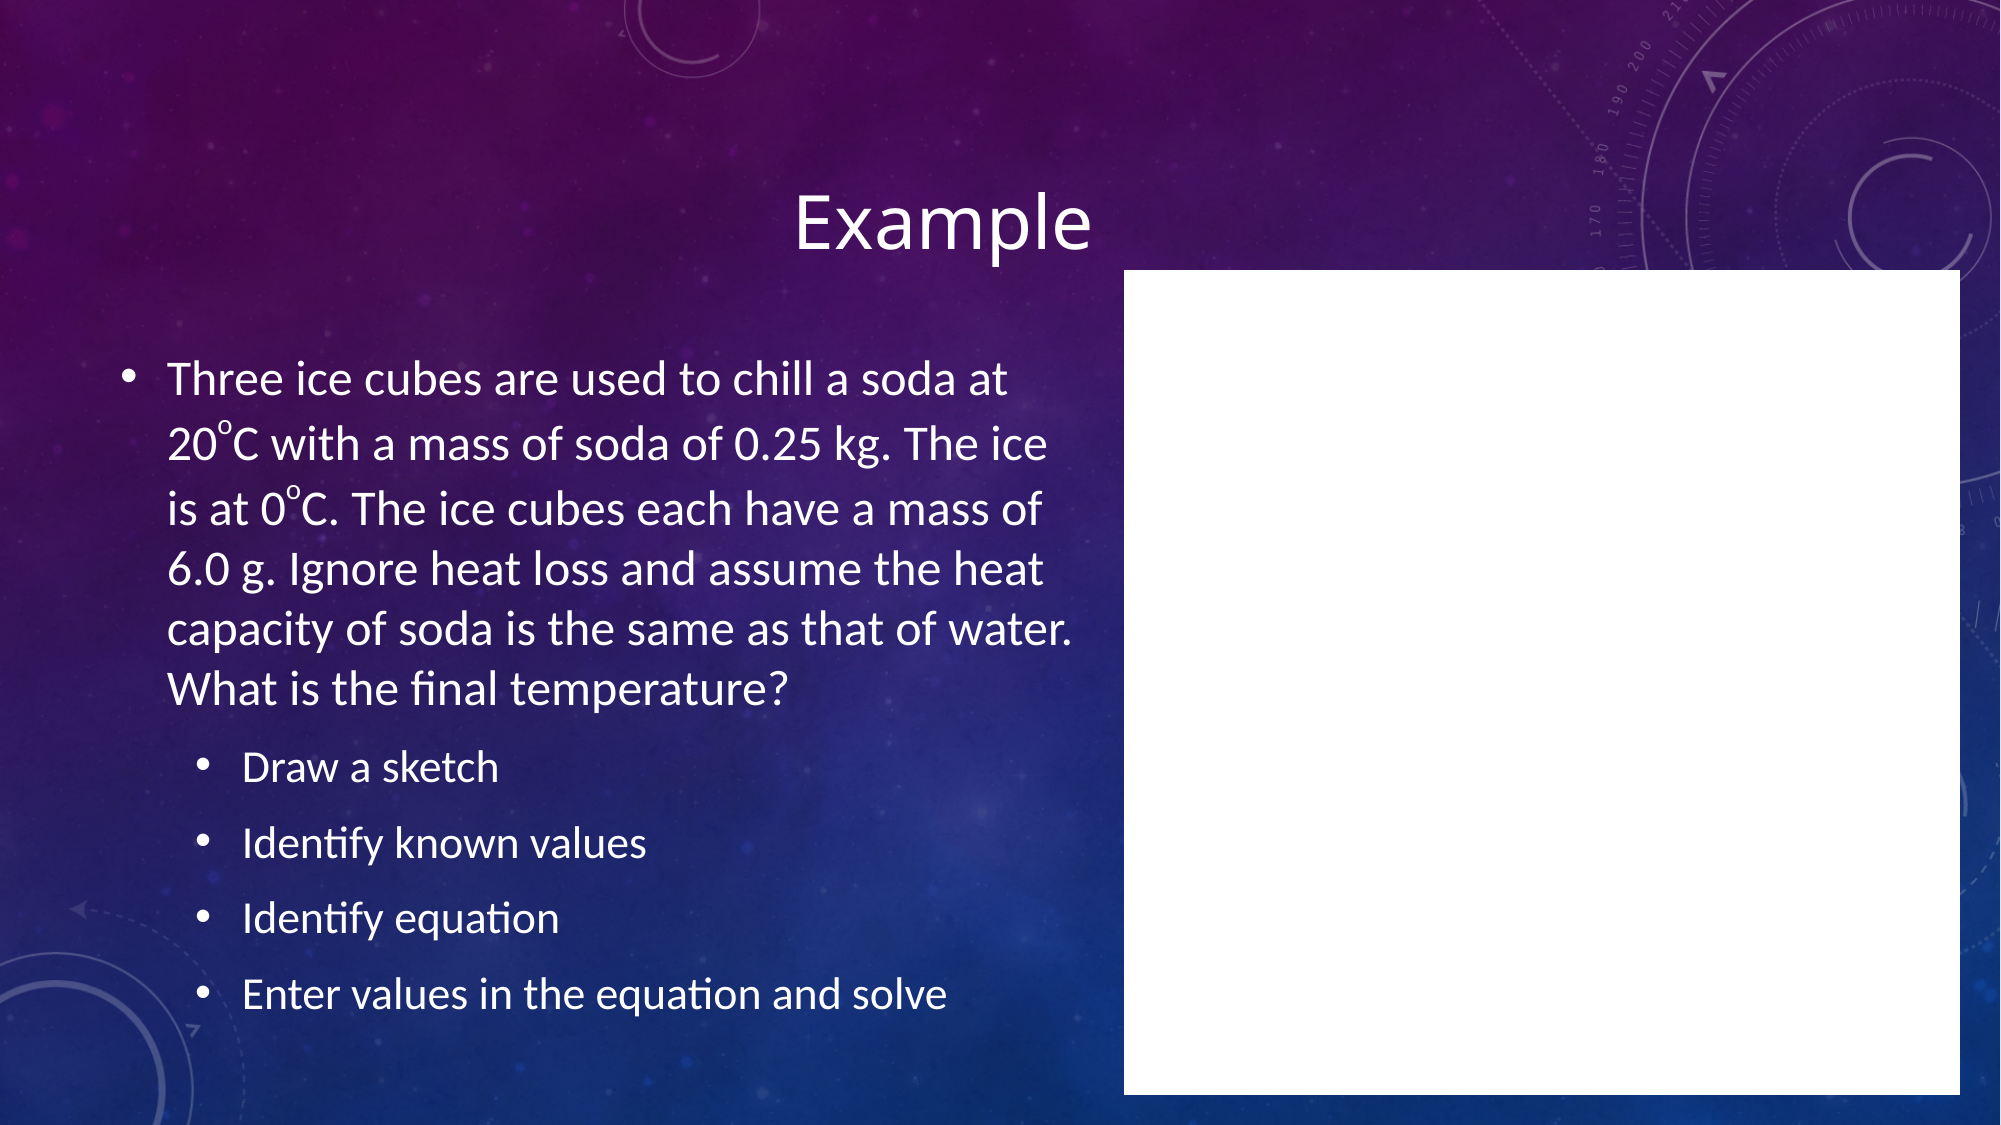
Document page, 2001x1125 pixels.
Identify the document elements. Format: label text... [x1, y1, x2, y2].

list Three ice cubes are used to chill a soda at 20oC with a mass of soda of 0.25 kg. The ice is at 0oC. The ice cubes each have a mass of 6.0 g. Ignore heat loss and assume the heat capacity of soda is the same as that of water. What is the final temperature? Draw a sketch Identify known values Identify equation Enter values in the equation and solve [111, 305, 1085, 1059]
title Example [111, 99, 1775, 340]
picture [0, 0, 2001, 1125]
